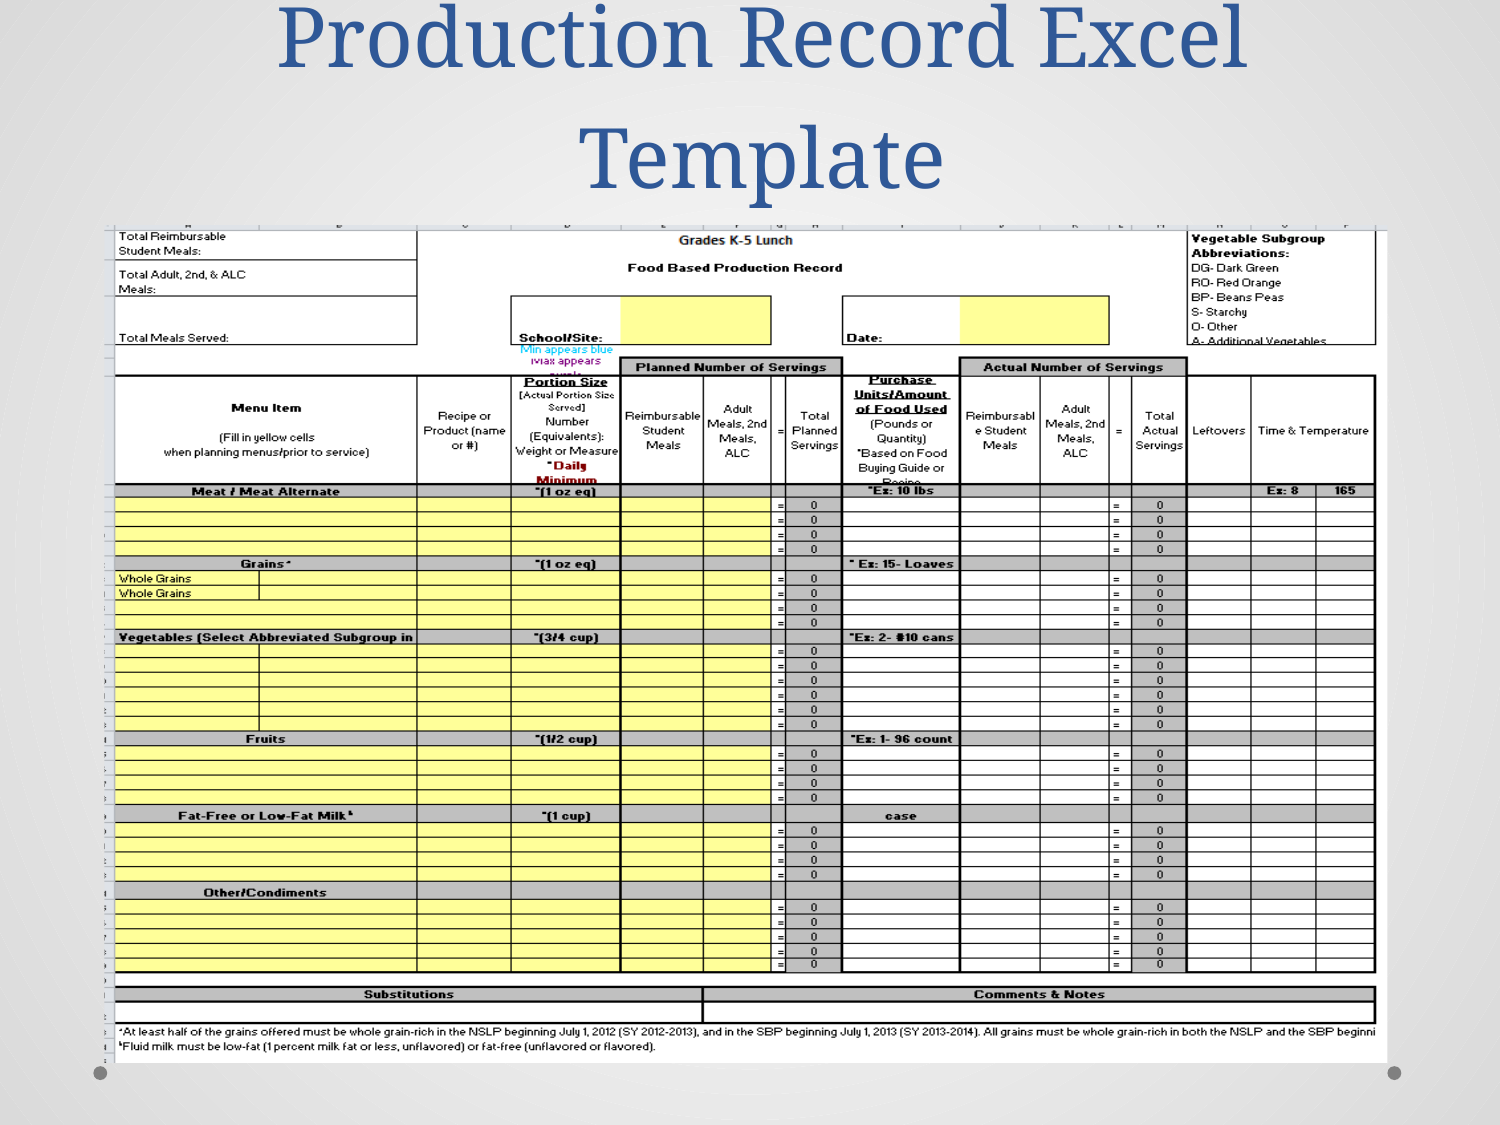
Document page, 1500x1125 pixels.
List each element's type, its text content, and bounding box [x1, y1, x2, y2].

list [104, 224, 1388, 1063]
title Production Record Excel Template [87, 75, 1438, 213]
